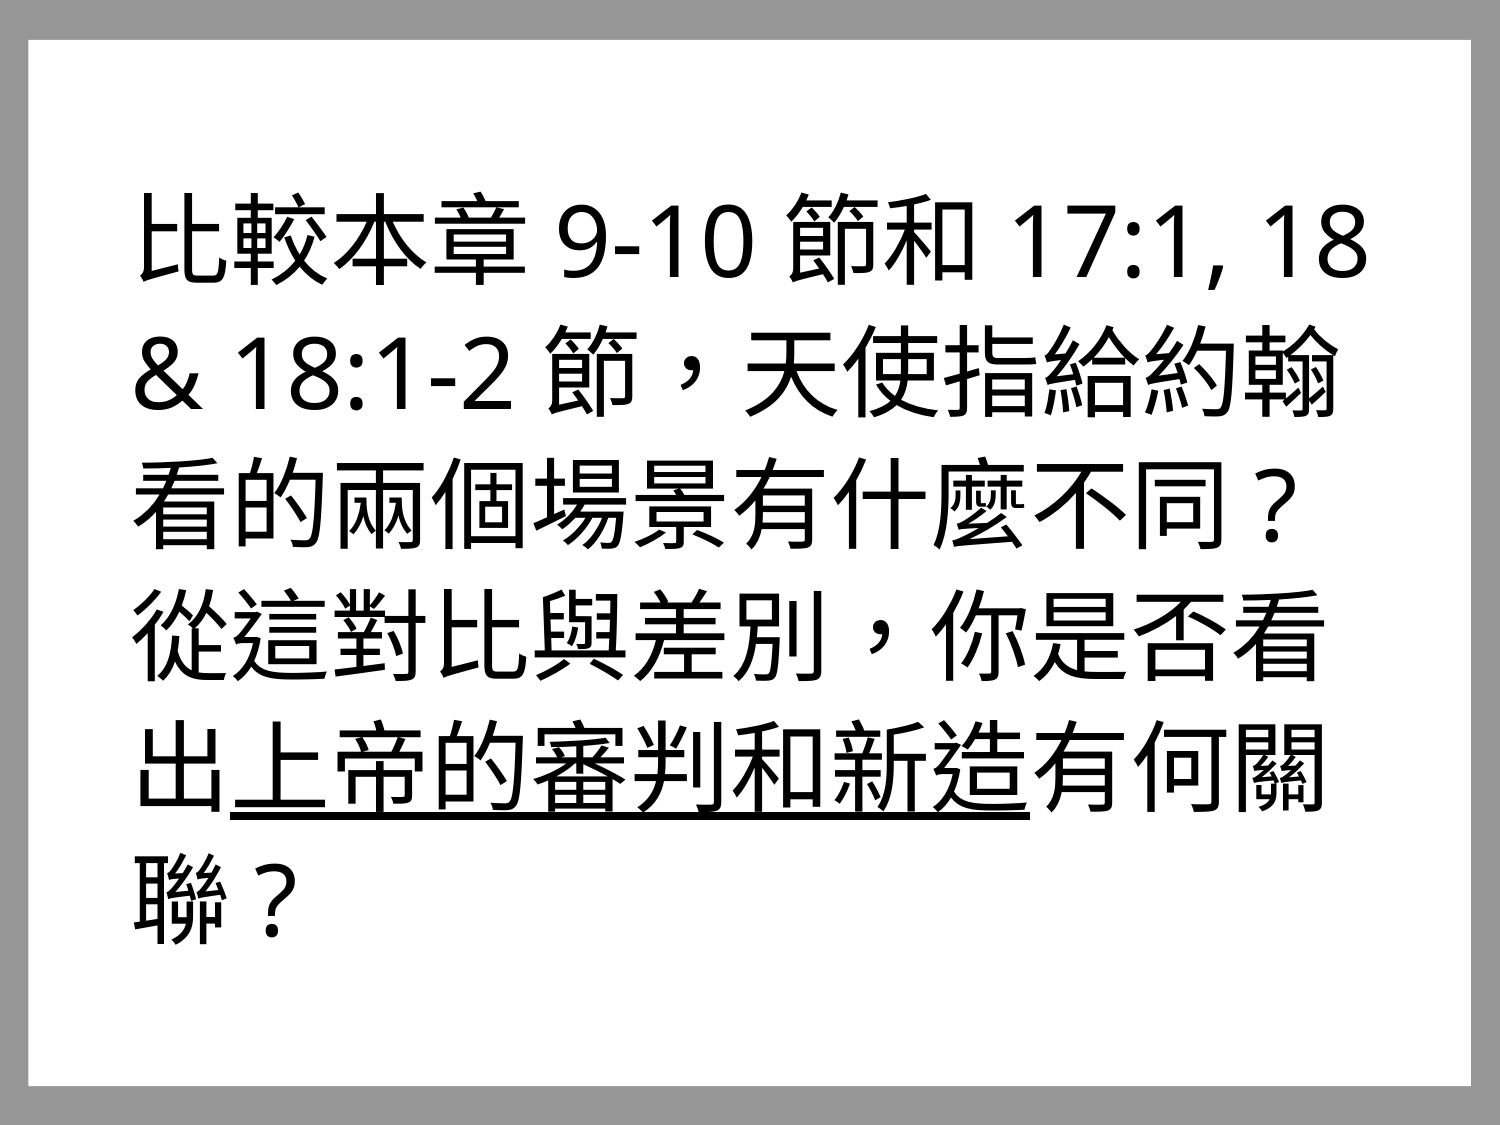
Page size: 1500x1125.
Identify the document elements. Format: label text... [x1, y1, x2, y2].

text_box [27, 38, 1472, 1088]
list 比較本章9-10節和17:1, 18 & 18:1-2節，天使指給約翰看的兩個場景有什麼不同? 從這對比與差別，你是否看出上帝的審判和新造有何關聯? [115, 111, 1391, 1012]
text_box [0, 0, 1500, 1125]
